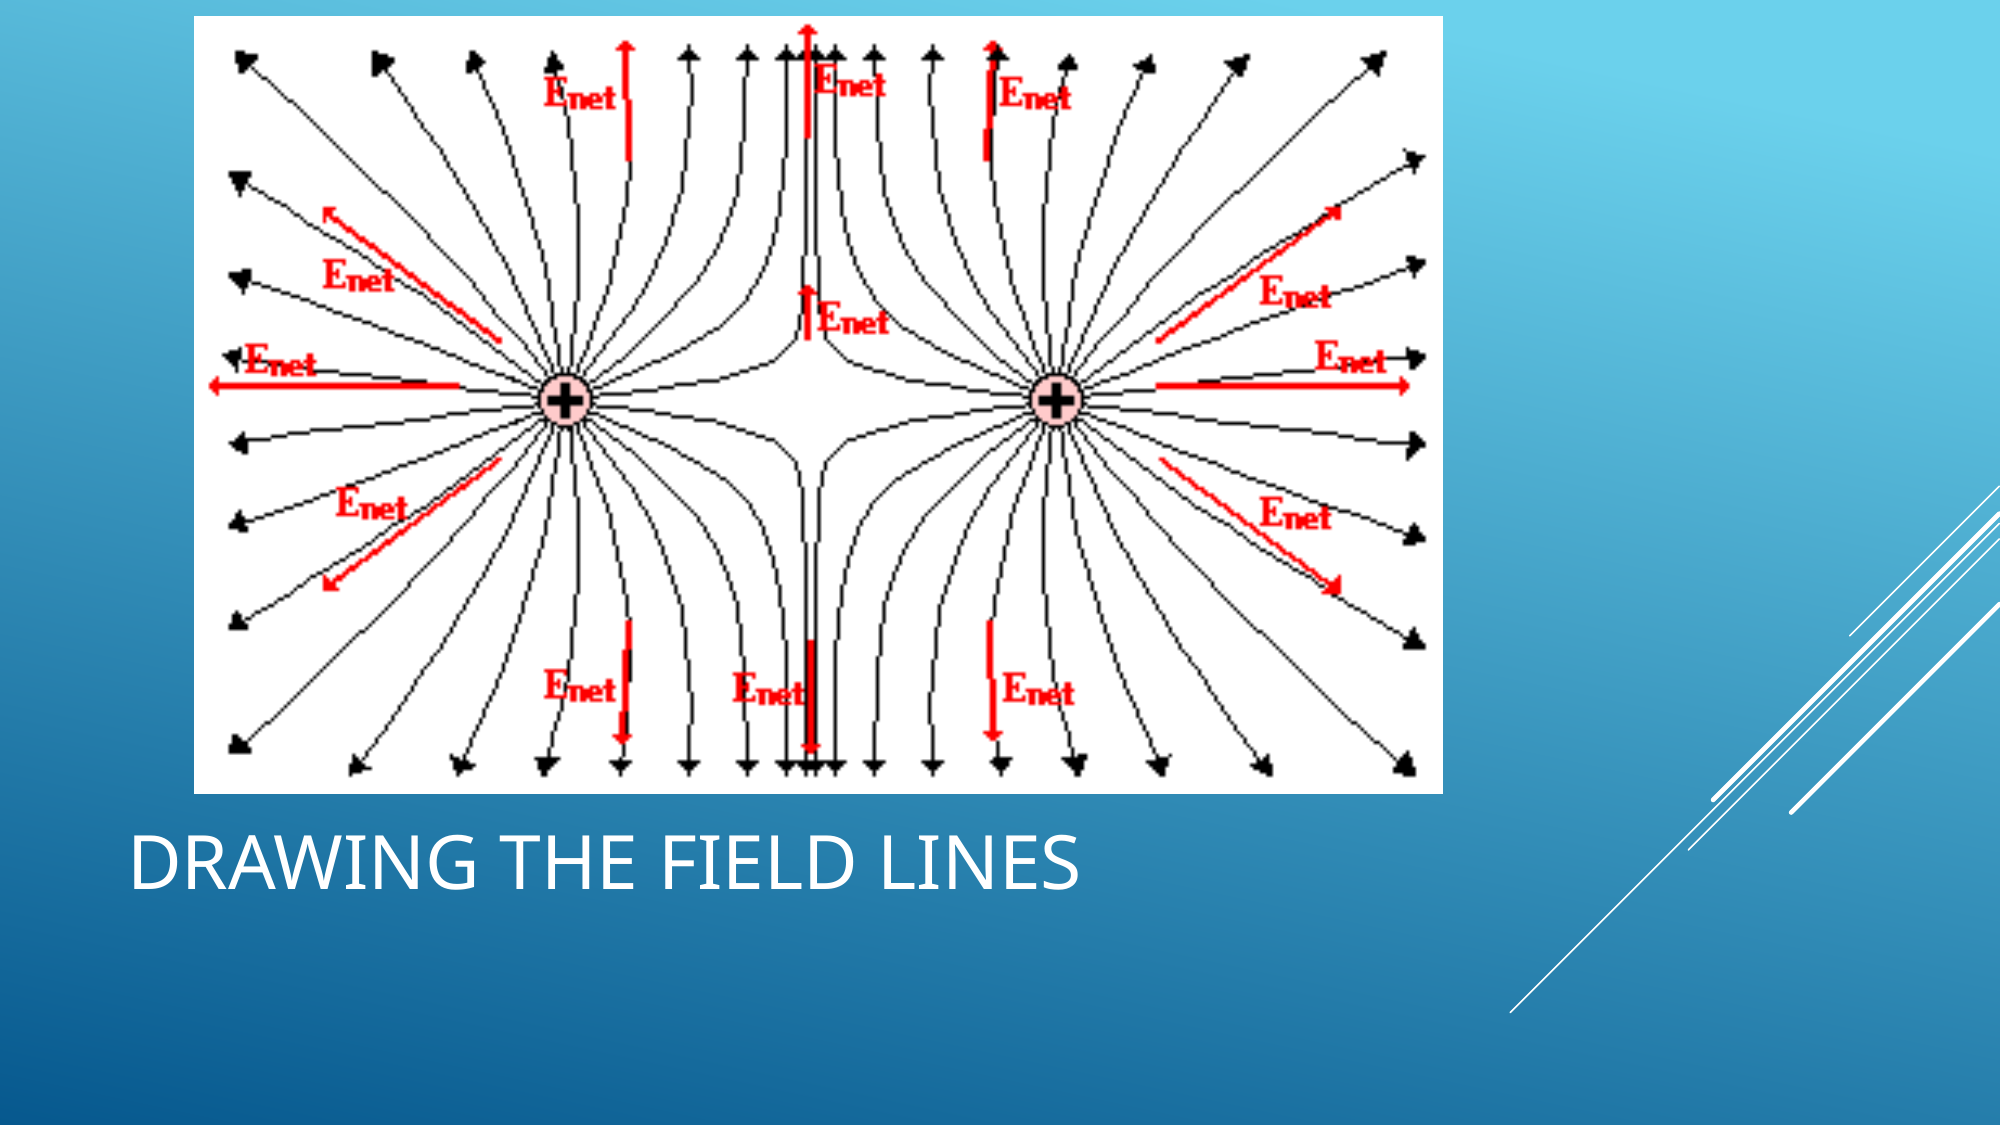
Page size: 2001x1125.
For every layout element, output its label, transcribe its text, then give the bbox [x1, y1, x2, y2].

title Drawing the field lines [112, 736, 1513, 984]
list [194, 16, 1443, 794]
